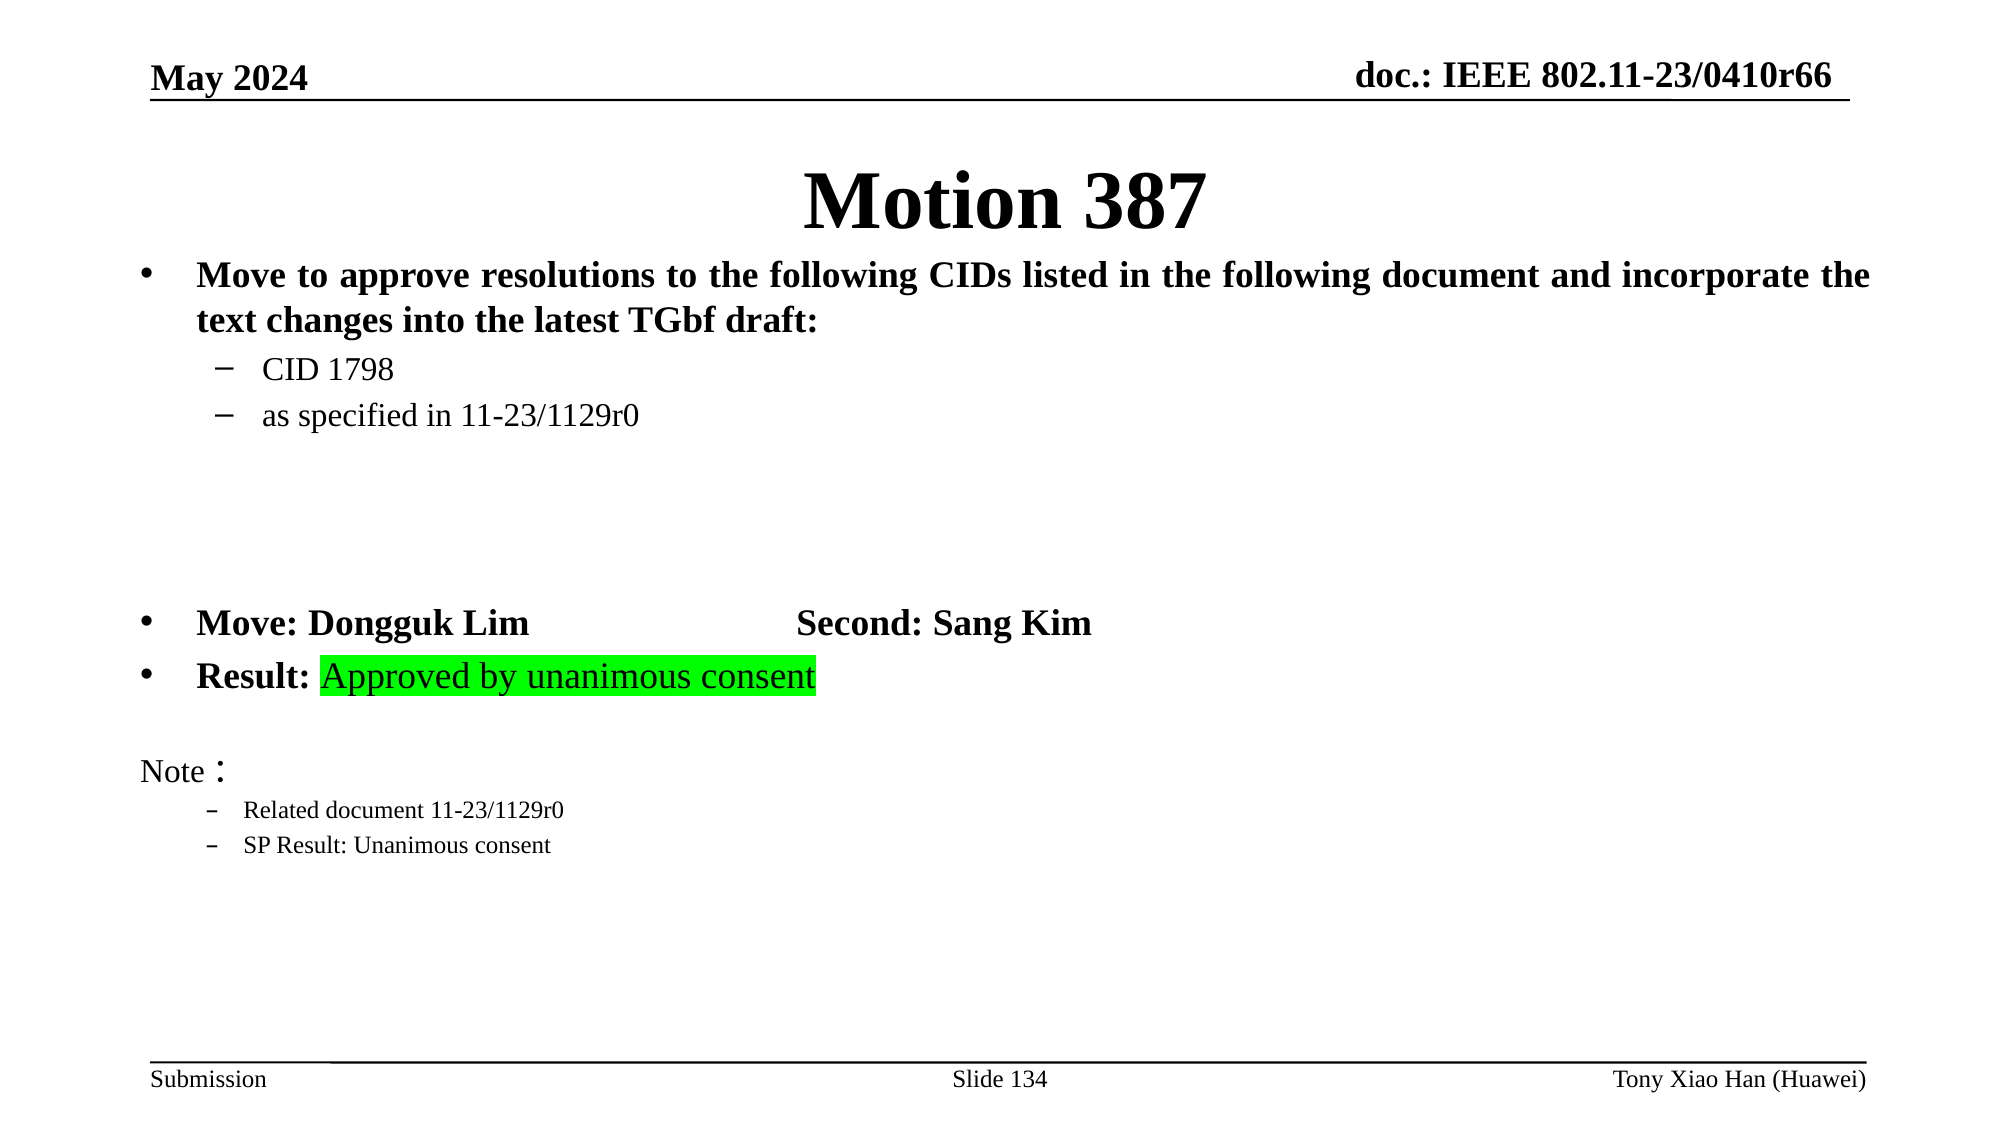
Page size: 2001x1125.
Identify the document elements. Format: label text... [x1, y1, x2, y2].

text_box Motion 387 [368, 137, 1644, 212]
text_box Move to approve resolutions to the following CIDs listed in the following document and incorporate the text changes into the latest TGbf draft: CID 1798 as specified in 11-23/1129r0 Move: Dongguk Lim Second: Sang Kim Result: Approved by unanimous consent Note： Related document 11-23/1129r0 SP Result: Unanimous consent [125, 212, 1888, 900]
